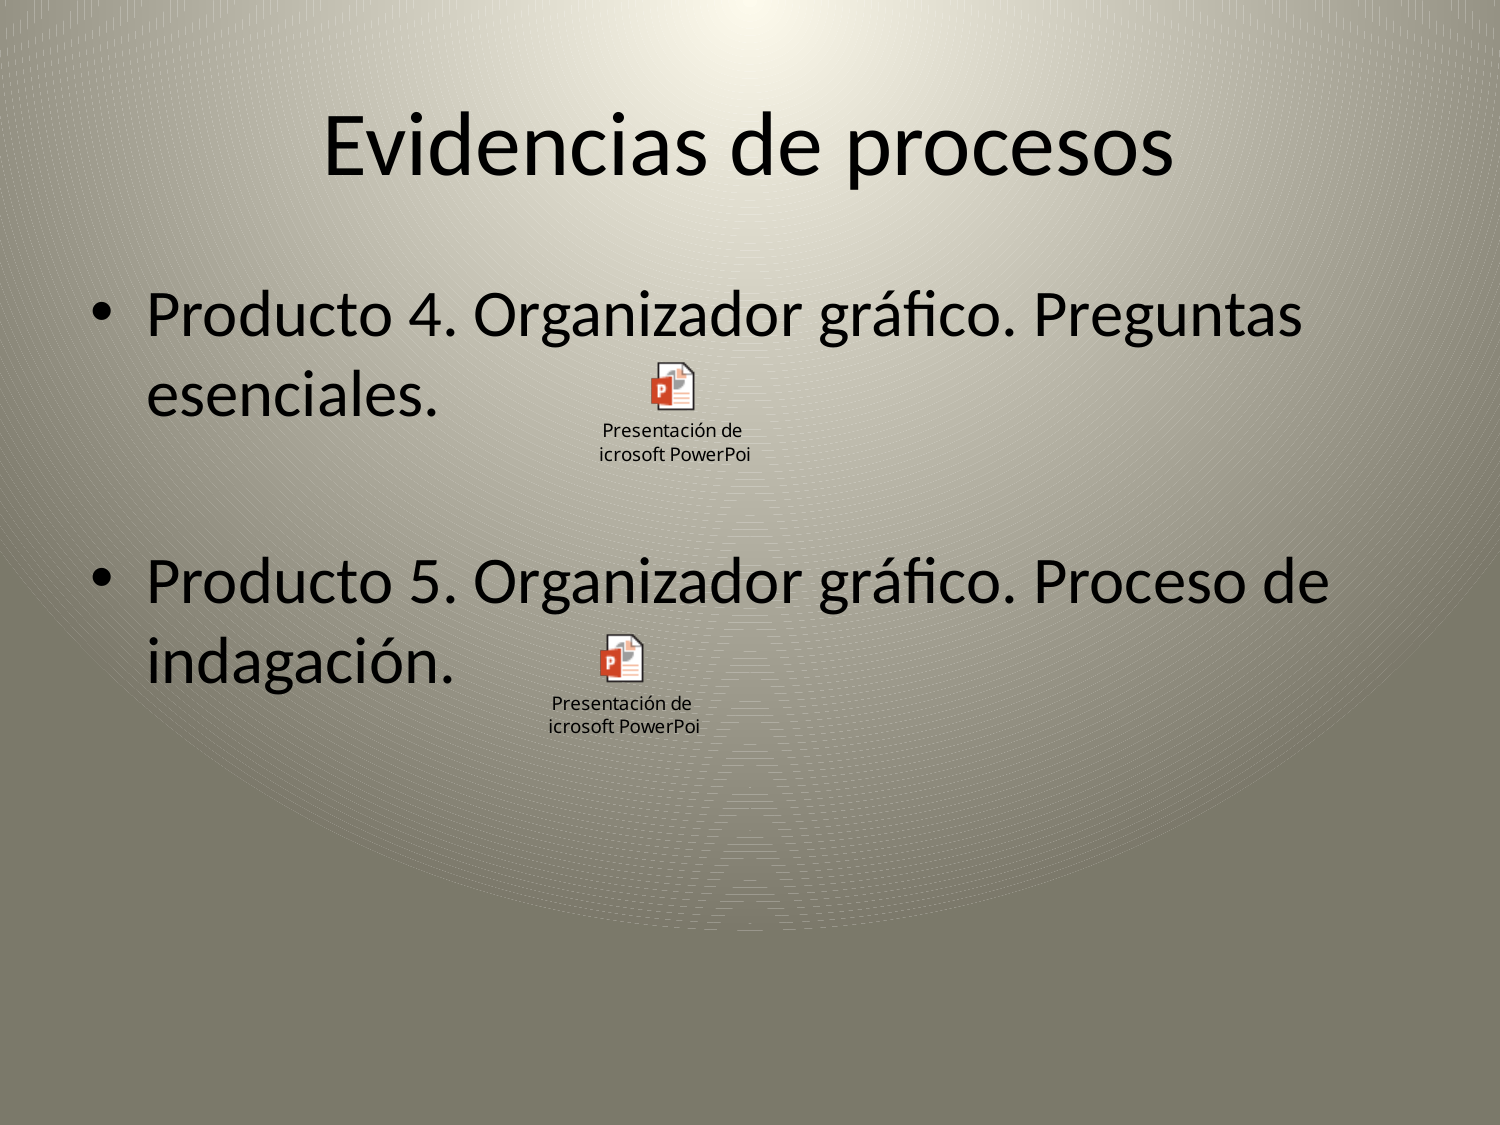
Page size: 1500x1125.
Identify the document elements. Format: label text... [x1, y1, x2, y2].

title Evidencias de procesos [75, 45, 1425, 233]
list Producto 4. Organizador gráfico. Preguntas esenciales. Producto 5. Organizador gráfico. Proceso de indagación. [75, 262, 1425, 1005]
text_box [548, 633, 700, 761]
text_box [599, 361, 751, 489]
